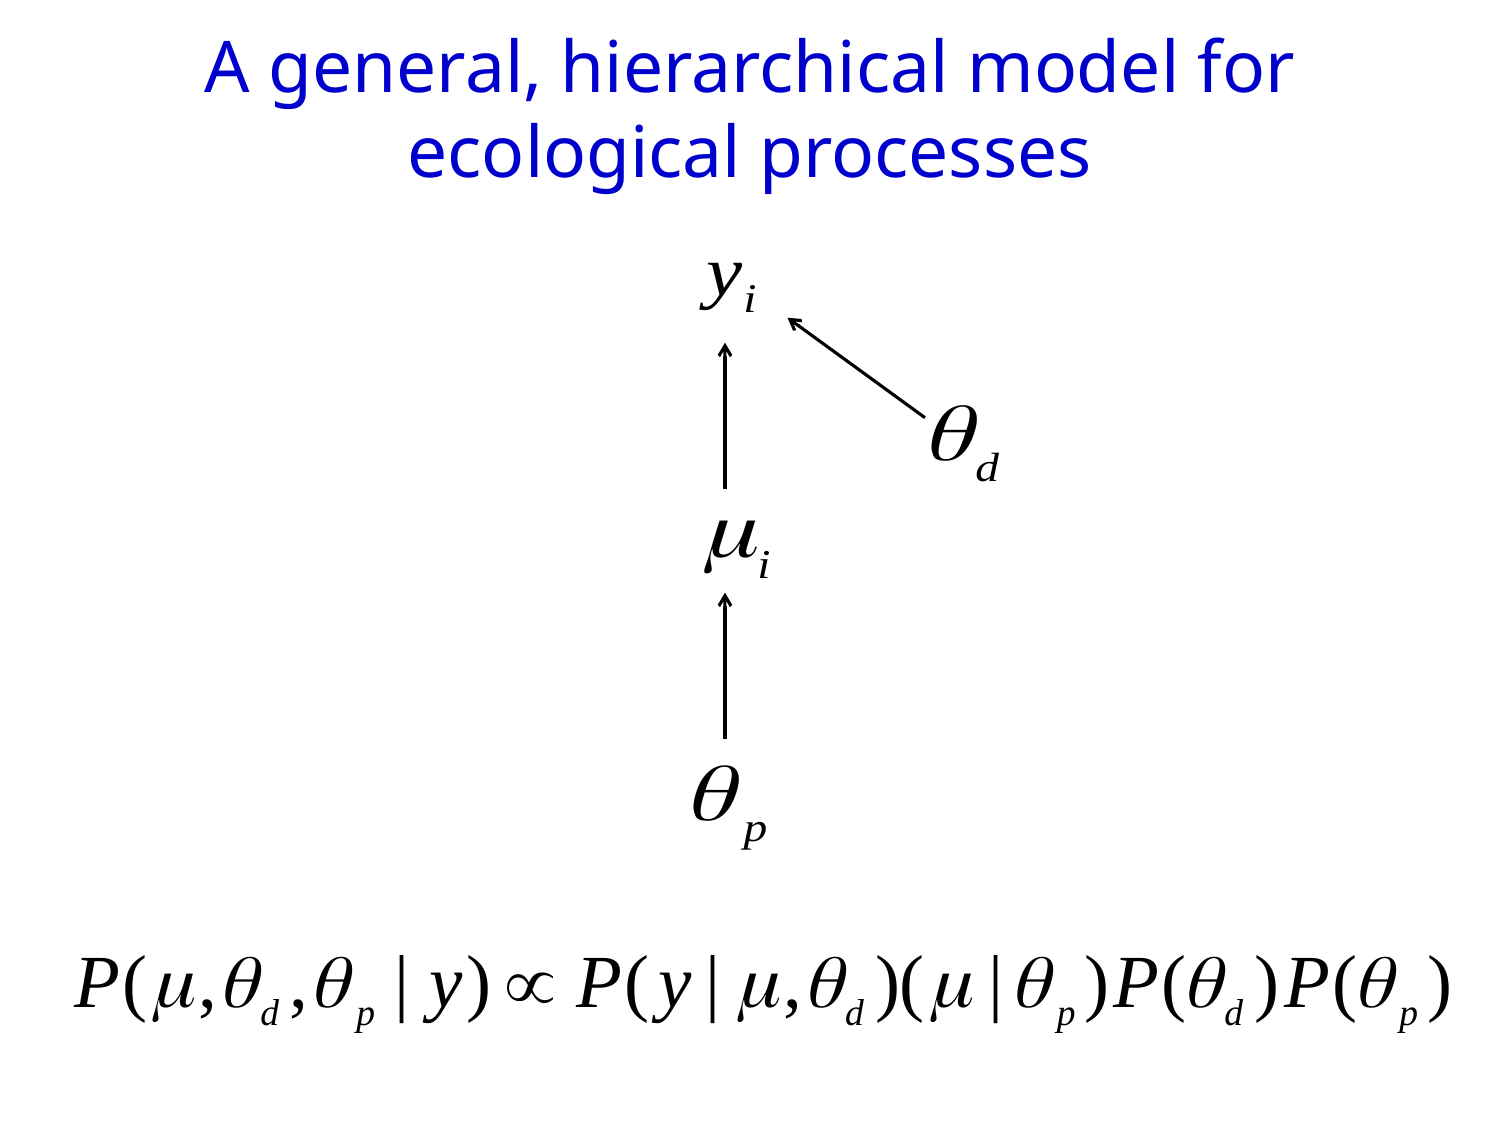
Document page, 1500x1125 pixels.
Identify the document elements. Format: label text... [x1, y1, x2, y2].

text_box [787, 317, 926, 418]
title A general, hierarchical model for ecological processes [75, 12, 1425, 200]
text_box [917, 384, 1020, 496]
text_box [680, 744, 783, 868]
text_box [62, 937, 1461, 1051]
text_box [686, 224, 776, 331]
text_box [687, 481, 790, 593]
